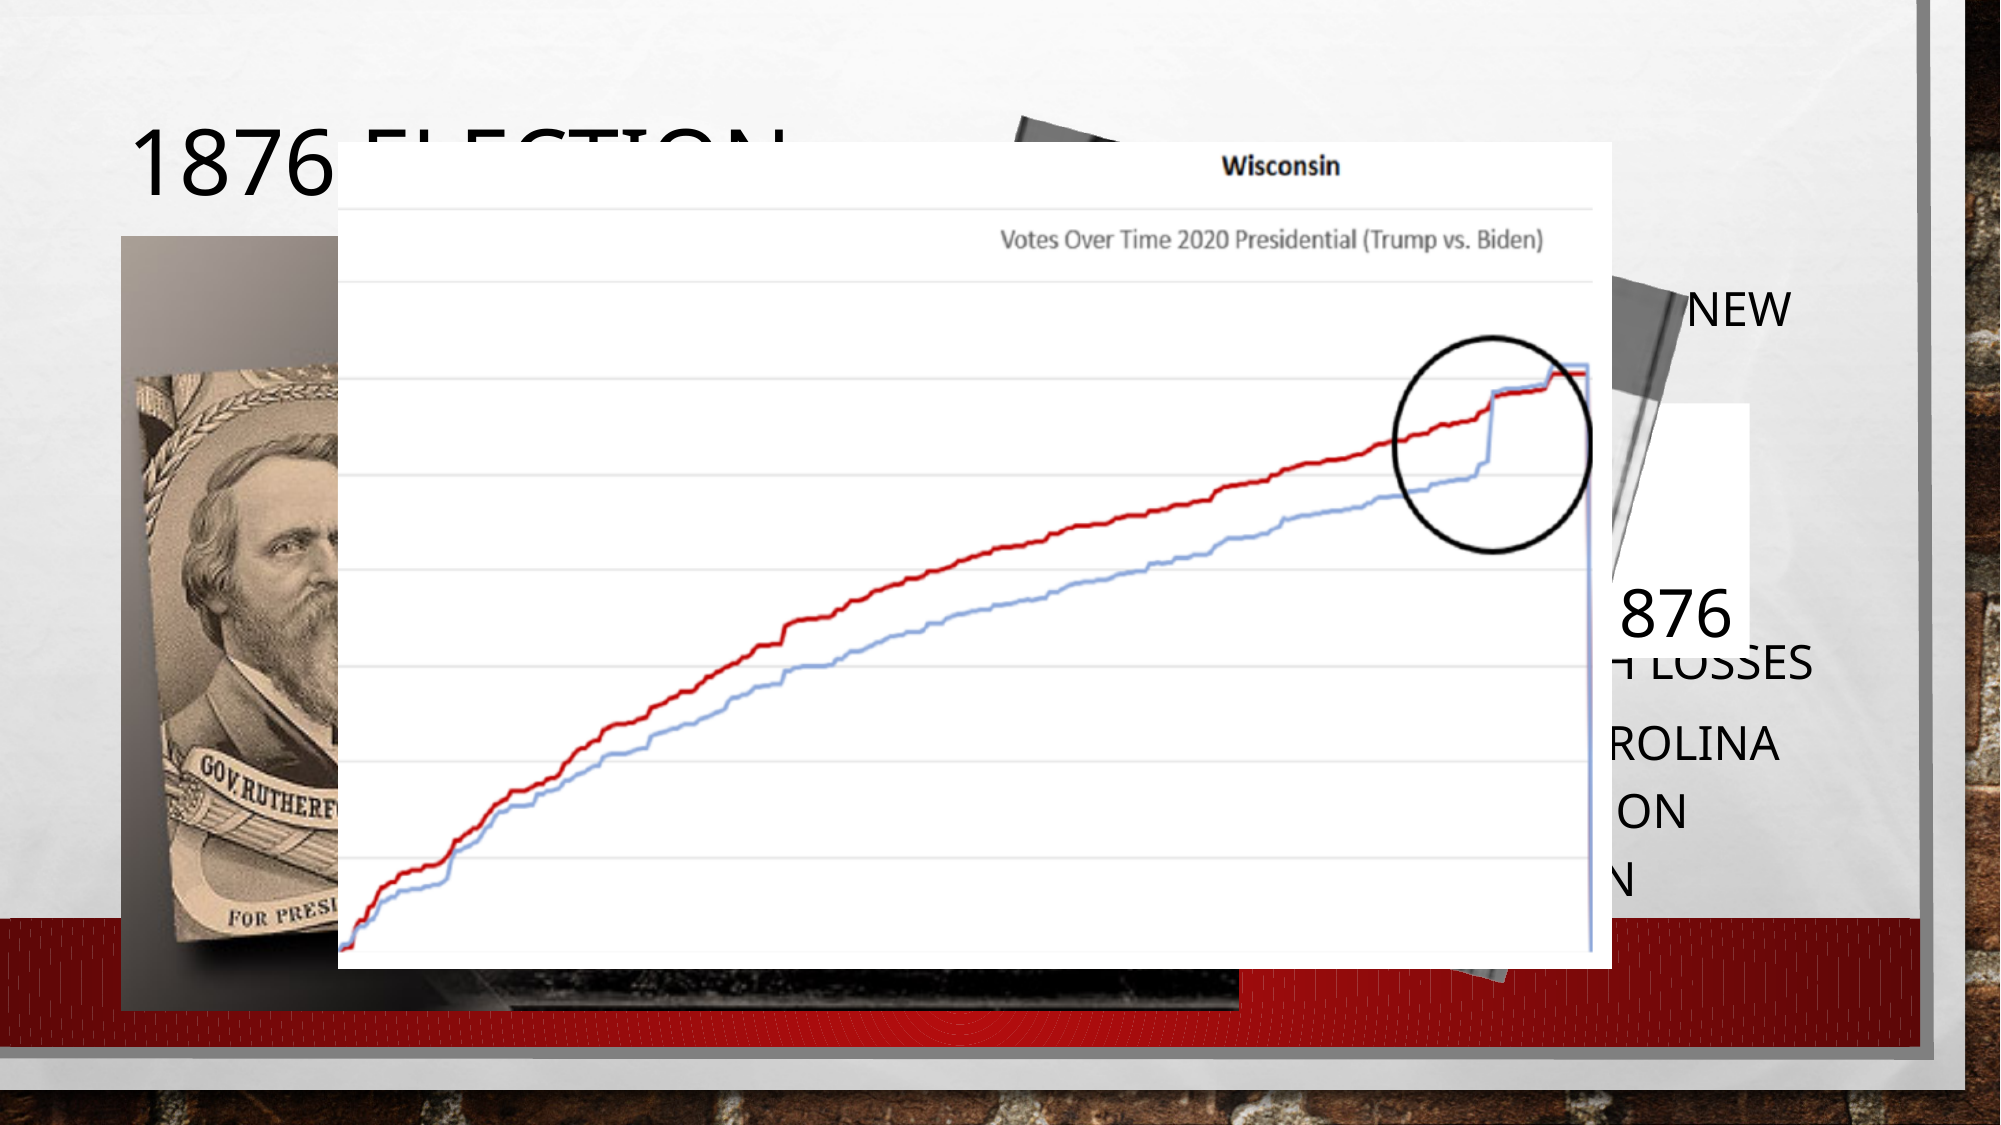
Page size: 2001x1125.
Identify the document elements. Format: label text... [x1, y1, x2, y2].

text_box Tilden wins new york Florida and Louisiana Republicans telegraph losses South Carolina and Oregon uncertain [1613, 185, 1879, 919]
picture [0, 0, 2000, 1125]
picture [120, 117, 1688, 1011]
title 1876 election [112, 71, 1818, 261]
text_box "Lost. The Country Given Over to Democratic Greed and Plunder. - Chicago Tribune Nov 8, 1876 [1613, 403, 1750, 658]
